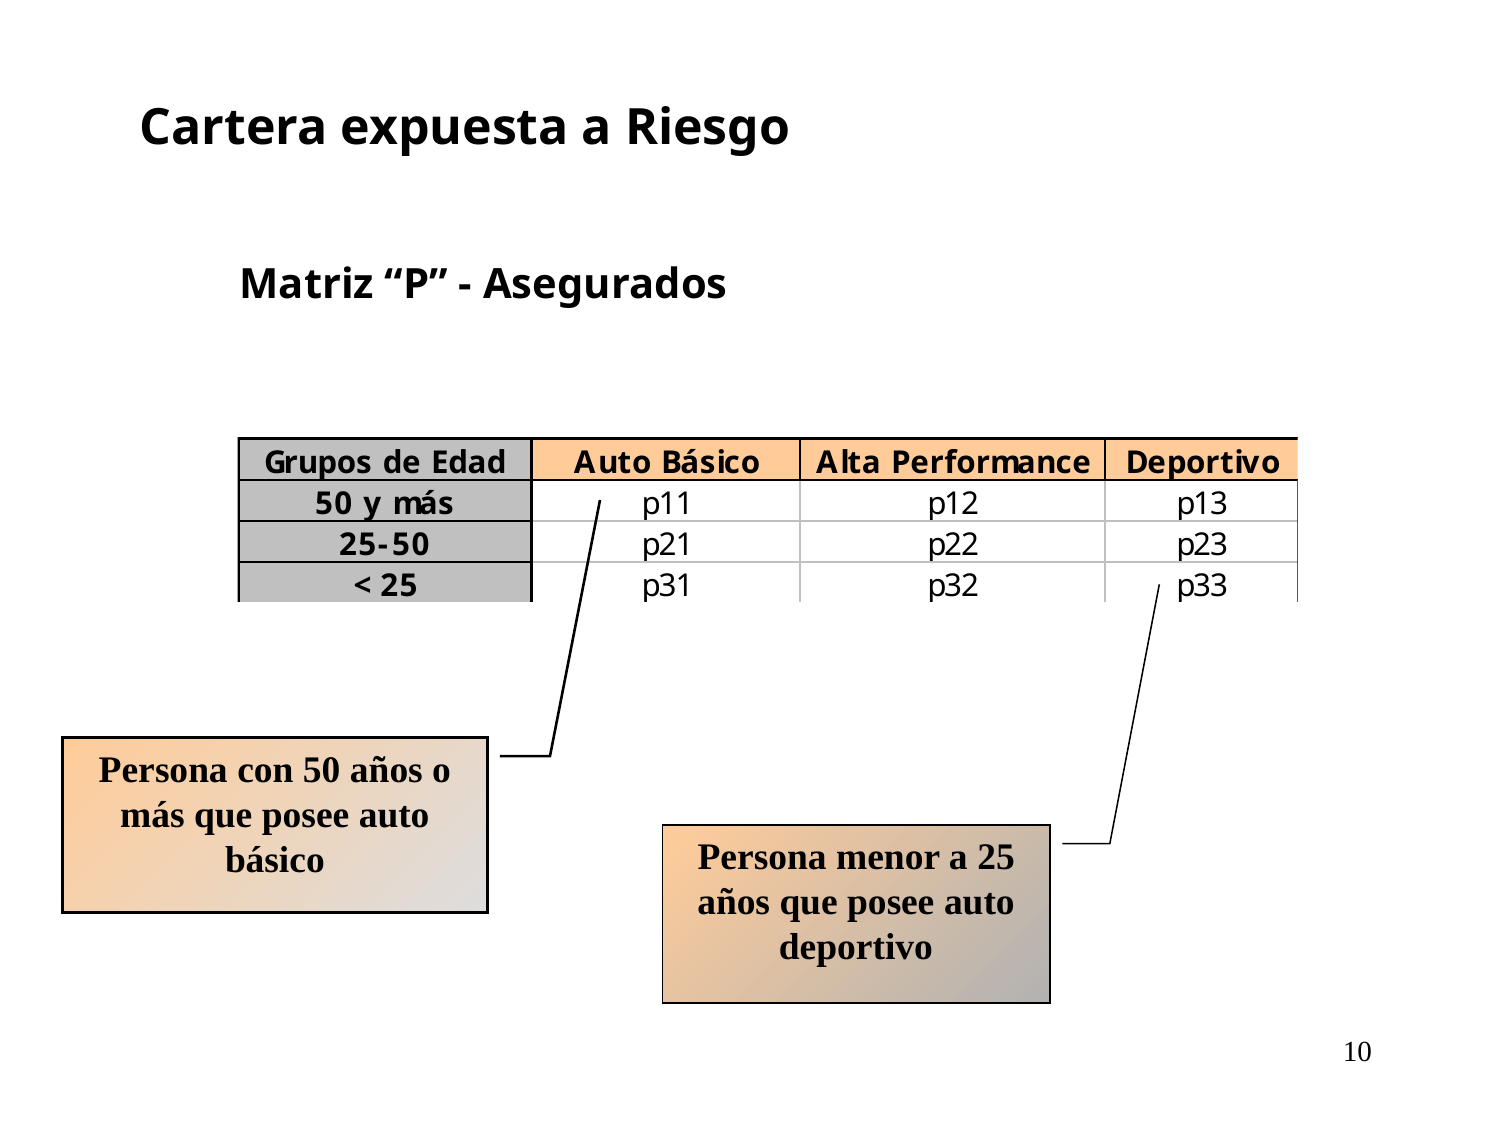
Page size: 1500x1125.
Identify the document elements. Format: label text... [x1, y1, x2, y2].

text_box Matriz “P” - Asegurados [225, 249, 800, 315]
slide_number 10 [1074, 1024, 1388, 1101]
text_box Persona menor a 25 años que posee auto deportivo [662, 824, 1050, 1004]
text_box Cartera expuesta a Riesgo [125, 87, 988, 163]
text_box Persona con 50 años o más que posee auto básico [62, 737, 488, 913]
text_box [237, 437, 1301, 605]
text_box [112, 99, 850, 175]
